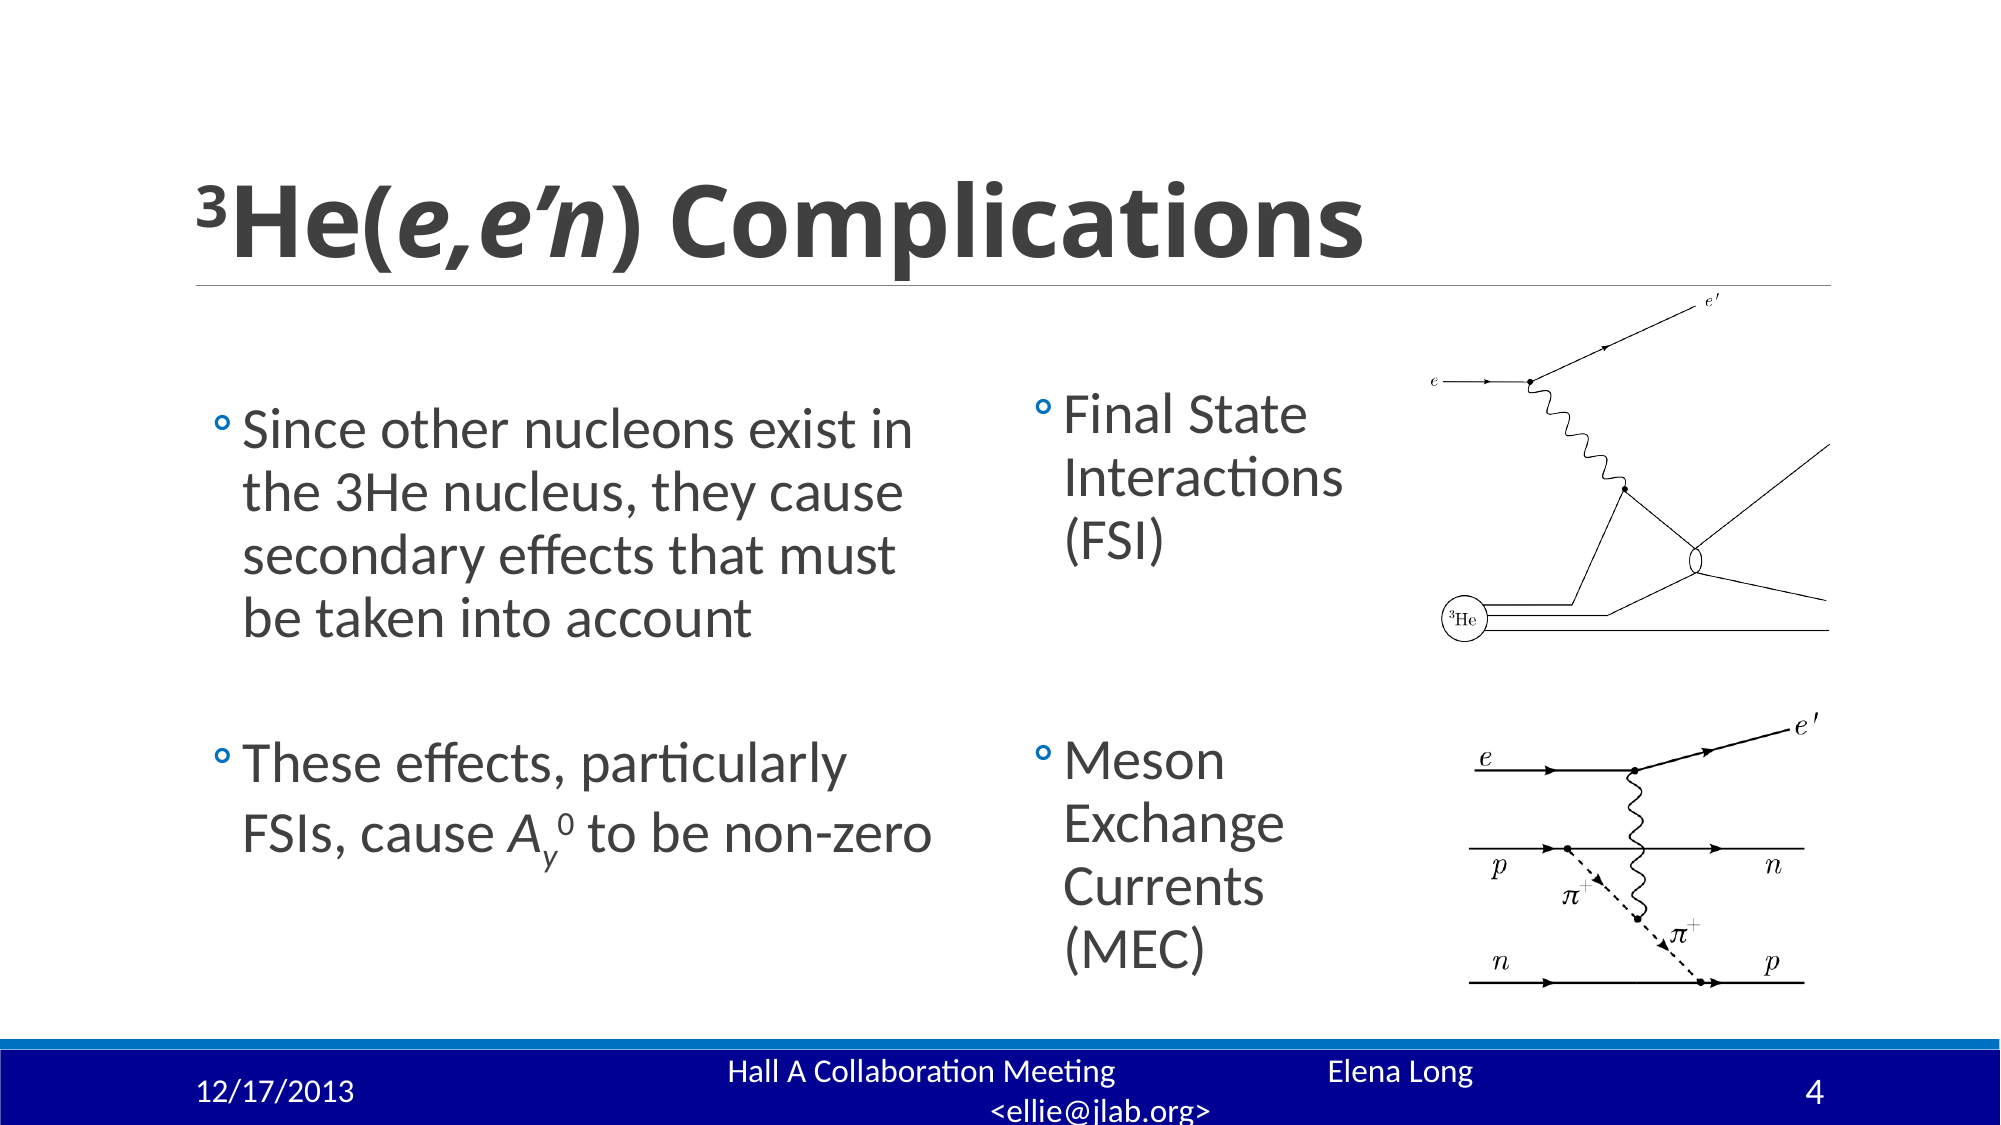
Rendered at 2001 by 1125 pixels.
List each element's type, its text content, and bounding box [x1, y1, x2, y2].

footer Hall A Collaboration Meeting Elena Long <ellie@jlab.org> [604, 1059, 1597, 1120]
list Since other nucleons exist in the 3He nucleus, they cause secondary effects that must be taken into account These effects, particularly FSIs, cause Ay0 to be non-zero [180, 302, 965, 963]
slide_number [180, 1059, 586, 1120]
title 3He(e,e’n) Complications [180, 47, 1830, 285]
picture [1431, 691, 1848, 1007]
text_box Final State Interactions (FSI) Meson Exchange Currents (MEC) [1000, 342, 1840, 1022]
picture [1430, 293, 1831, 642]
slide_number 4 [1624, 1059, 1840, 1120]
